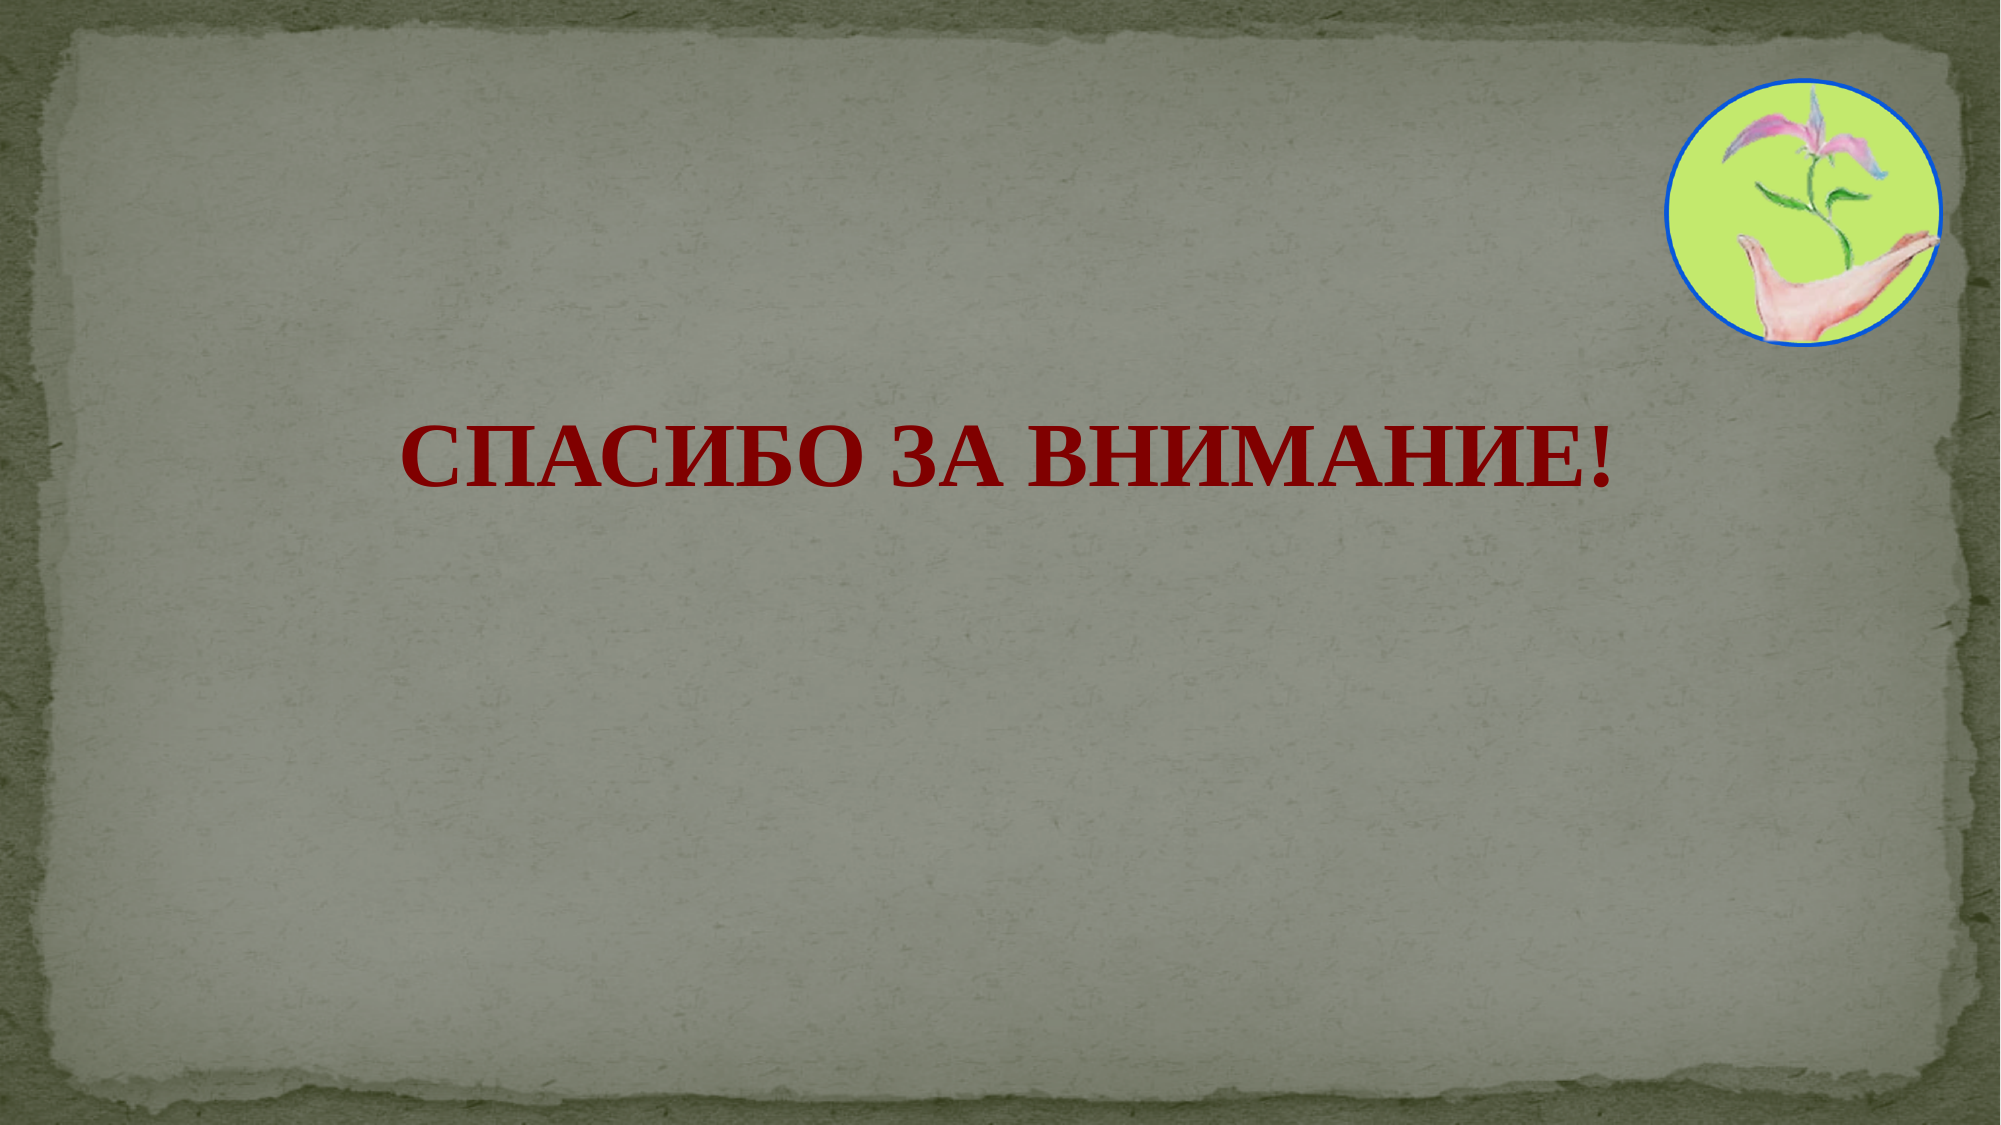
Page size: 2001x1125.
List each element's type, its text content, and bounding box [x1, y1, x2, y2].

picture [1664, 78, 1943, 347]
list СПАСИБО ЗА ВНИМАНИЕ! [154, 142, 1863, 1014]
